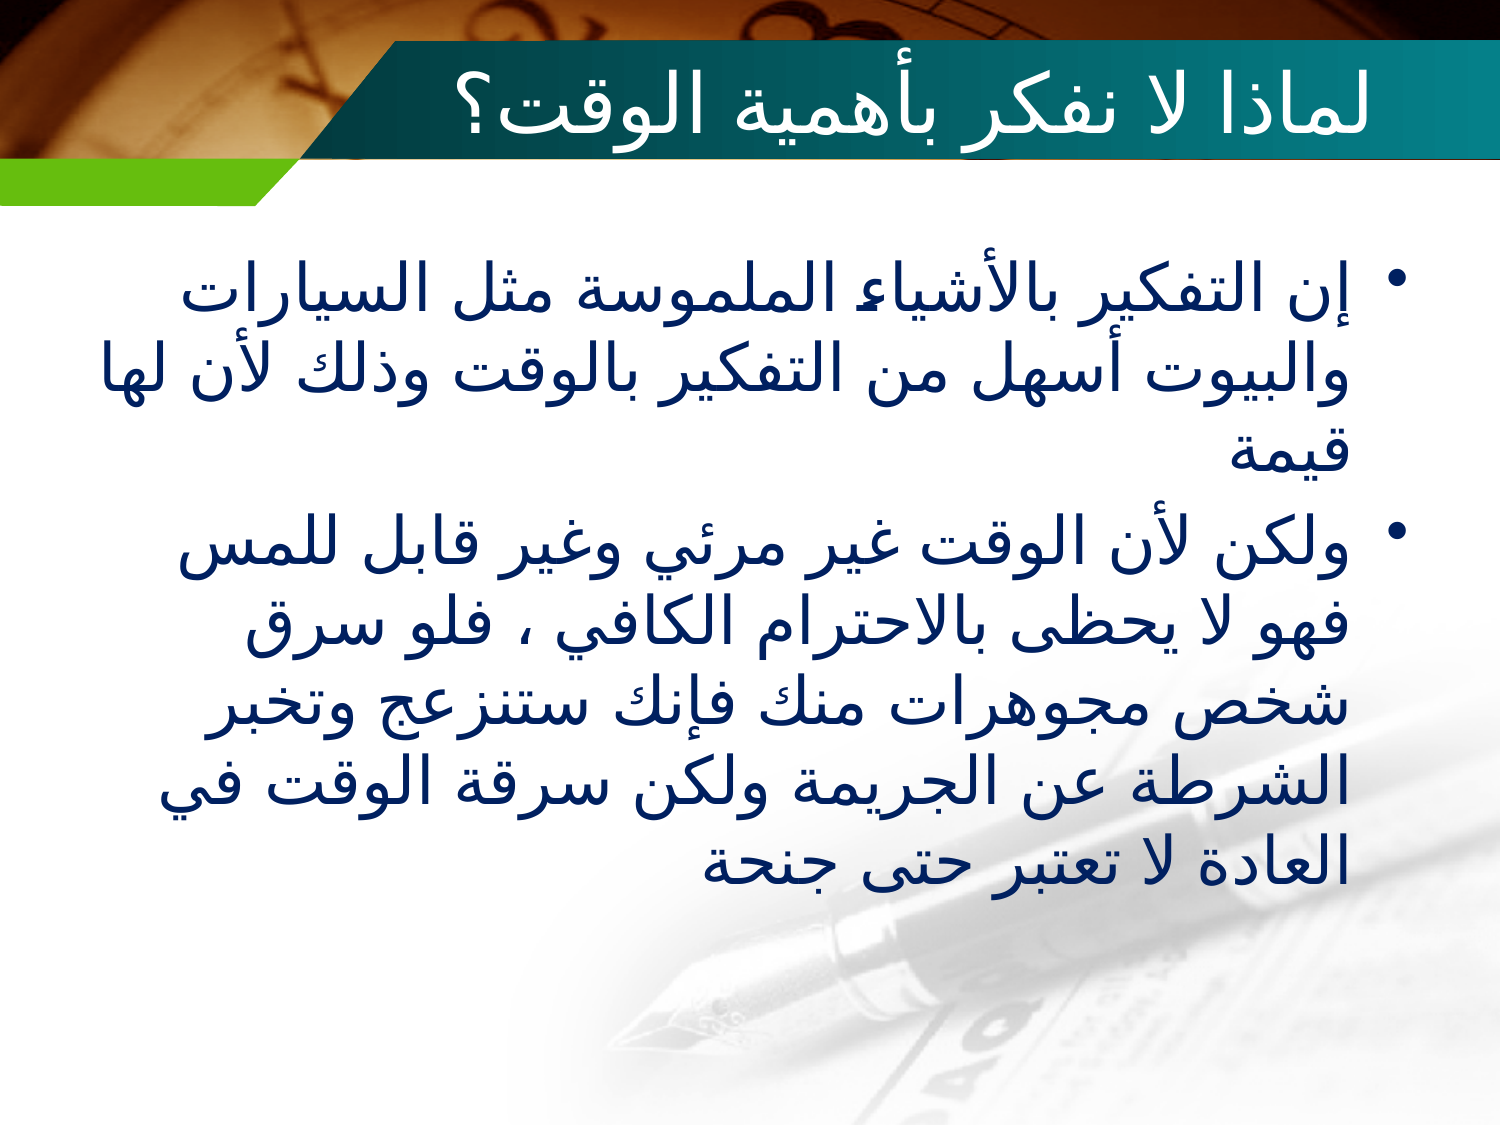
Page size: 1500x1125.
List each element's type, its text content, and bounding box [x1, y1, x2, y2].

title لماذا لا نفكر بأهمية الوقت؟ [394, 37, 1433, 163]
picture [0, 0, 1500, 158]
picture [490, 448, 1500, 1125]
list إن التفكير بالأشياء الملموسة مثل السيارات والبيوت أسهل من التفكير بالوقت وذلك لأن لها قيمة ولكن لأن الوقت غير مرئي وغير قابل للمس فهو لا يحظى بالاحترام الكافي ، فلو سرق شخص مجوهرات منك فإنك ستنزعج وتخبر الشرطة عن الجريمة ولكن سرقة الوقت في العادة لا تعتبر حتى جنحة [75, 237, 1425, 1050]
